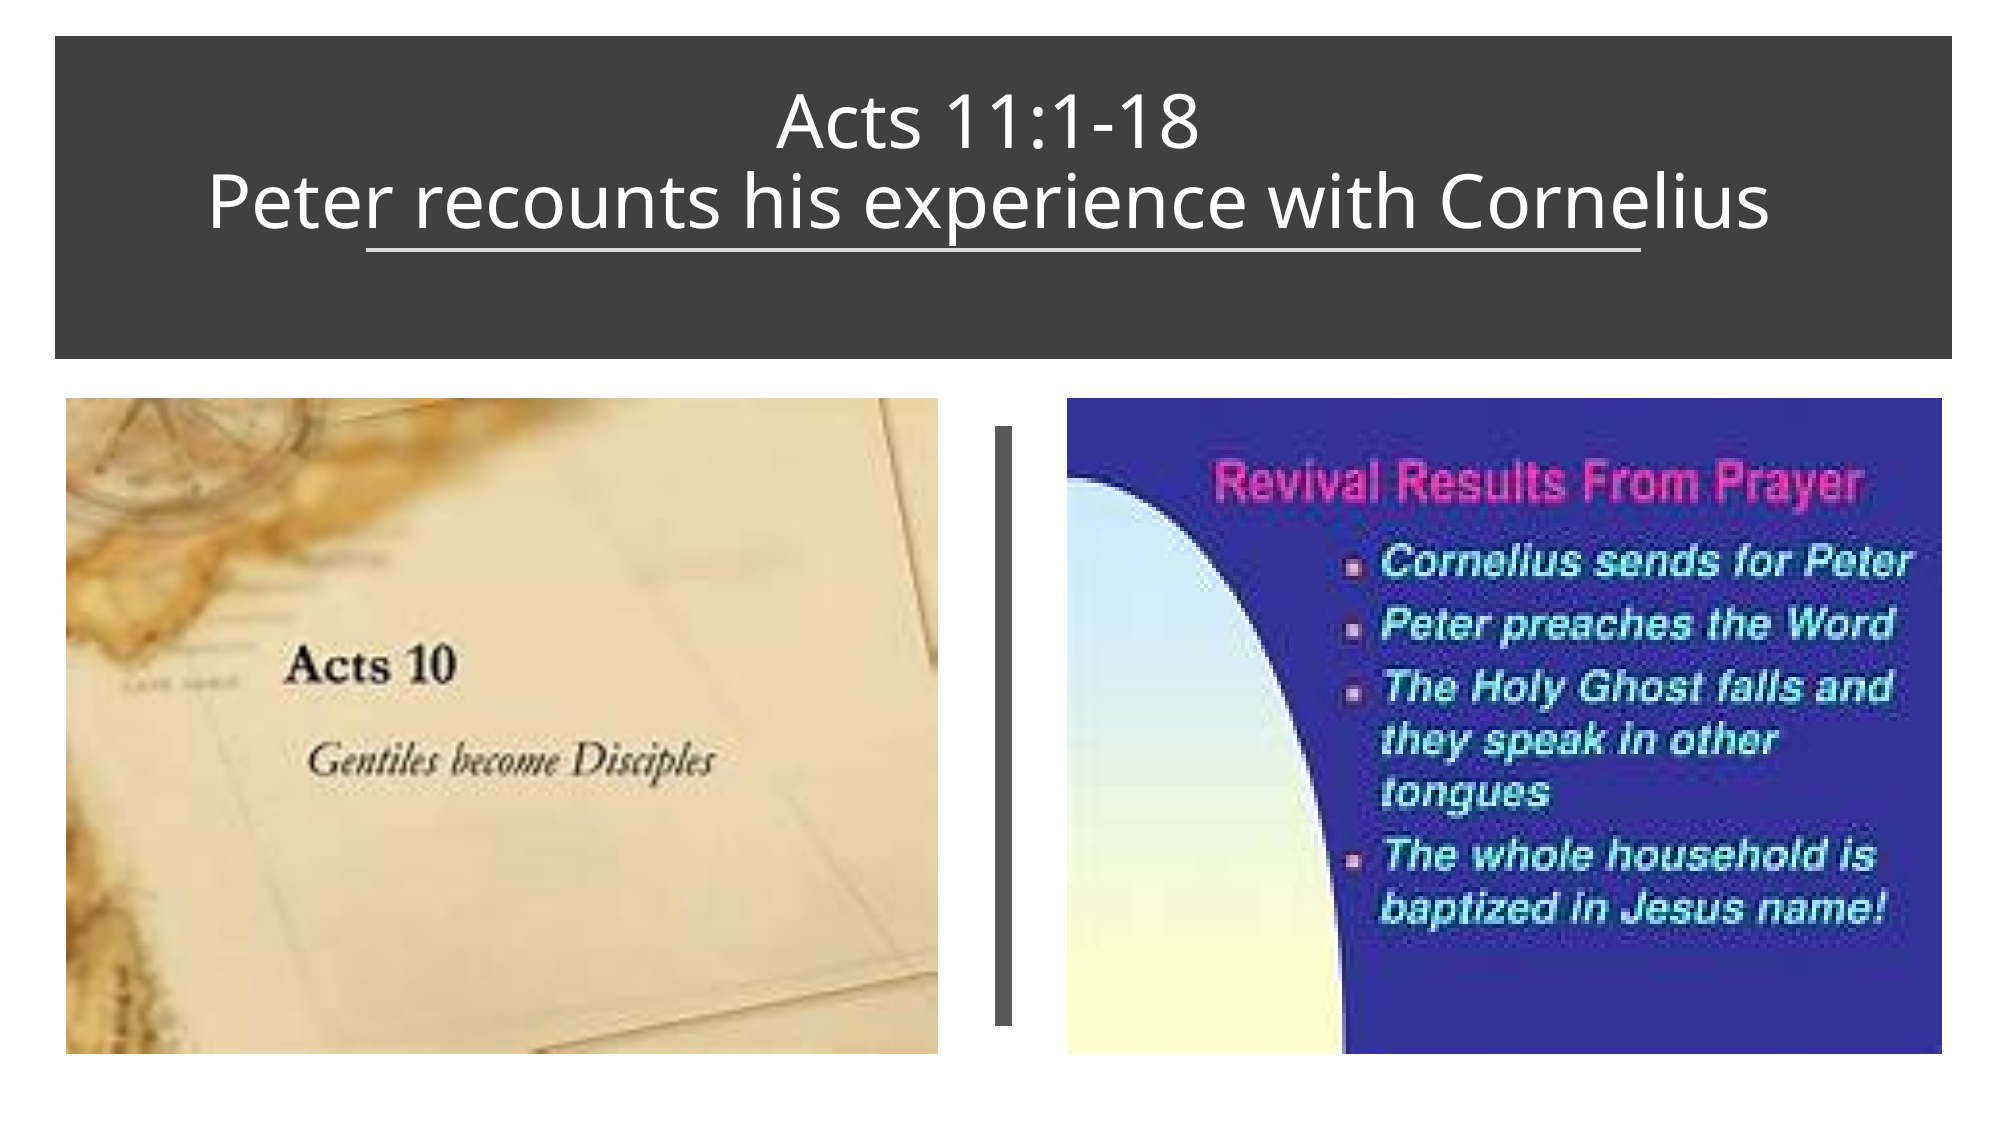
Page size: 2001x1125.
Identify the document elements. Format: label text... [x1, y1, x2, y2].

text_box [64, 45, 1942, 350]
picture [1067, 398, 1942, 1054]
title Acts 11:1-18 Peter recounts his experience with Cornelius [75, 100, 1904, 253]
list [66, 398, 938, 1054]
